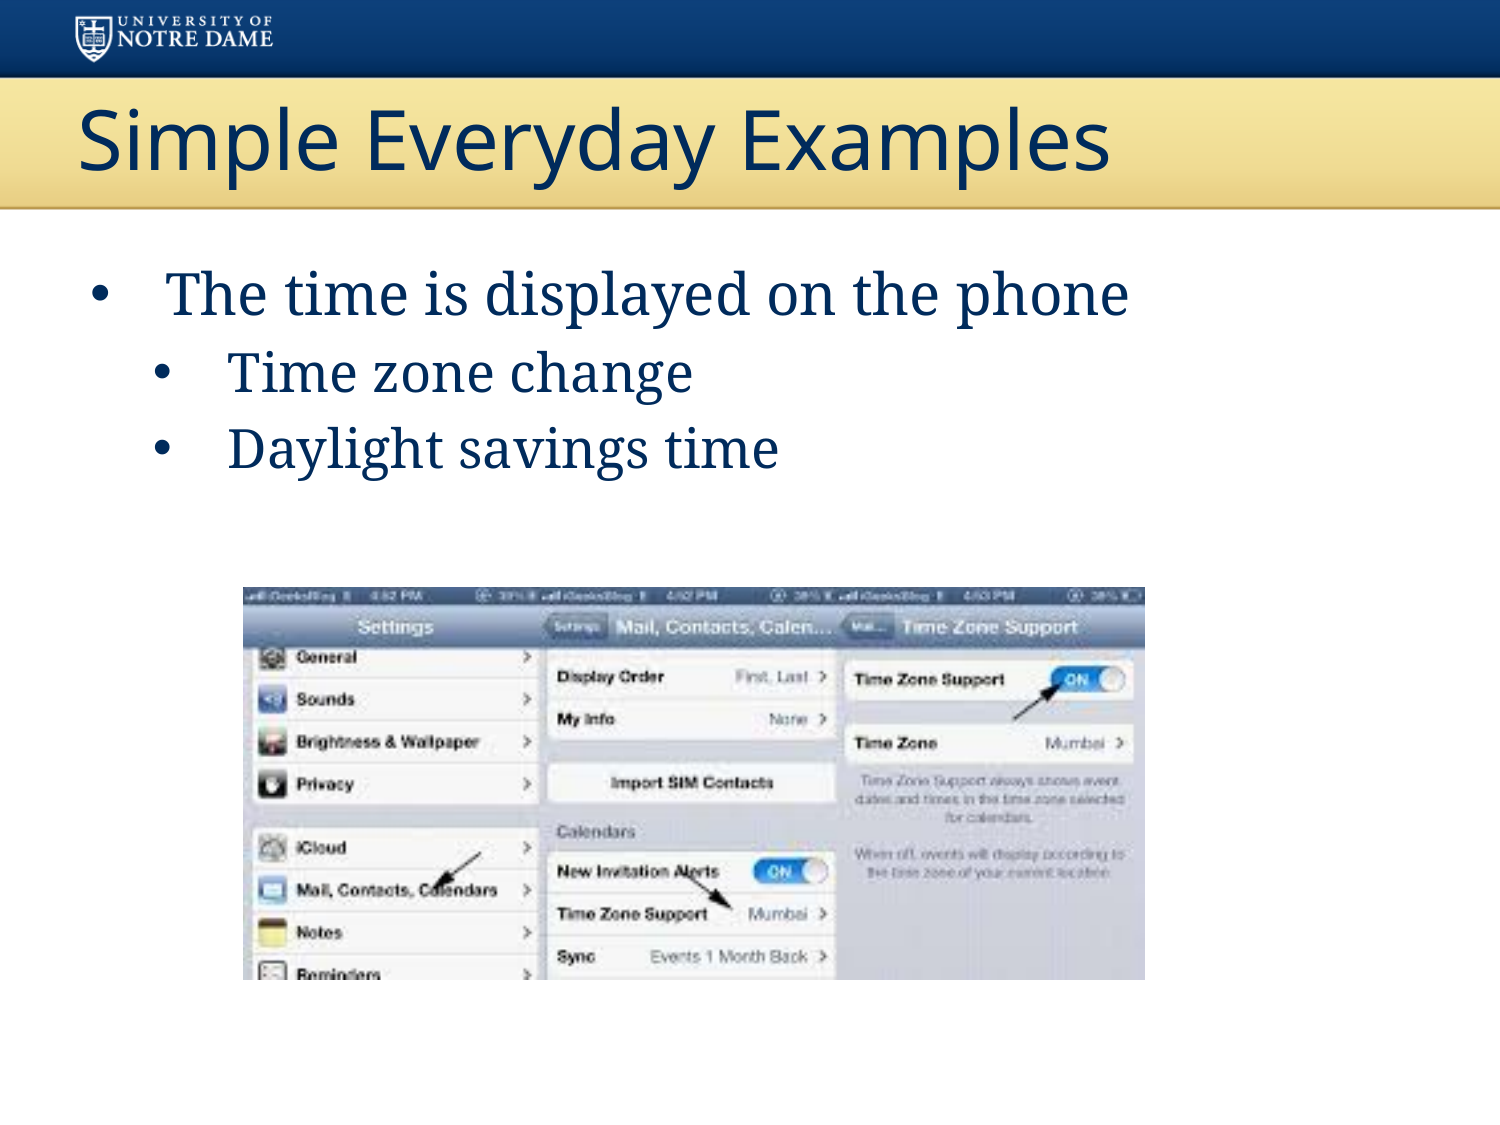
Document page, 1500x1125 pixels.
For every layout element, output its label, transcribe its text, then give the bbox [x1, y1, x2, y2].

list The time is displayed on the phone Time zone change Daylight savings time [75, 249, 1425, 1005]
title Simple Everyday Examples [62, 62, 1425, 213]
picture [0, 0, 1500, 1125]
